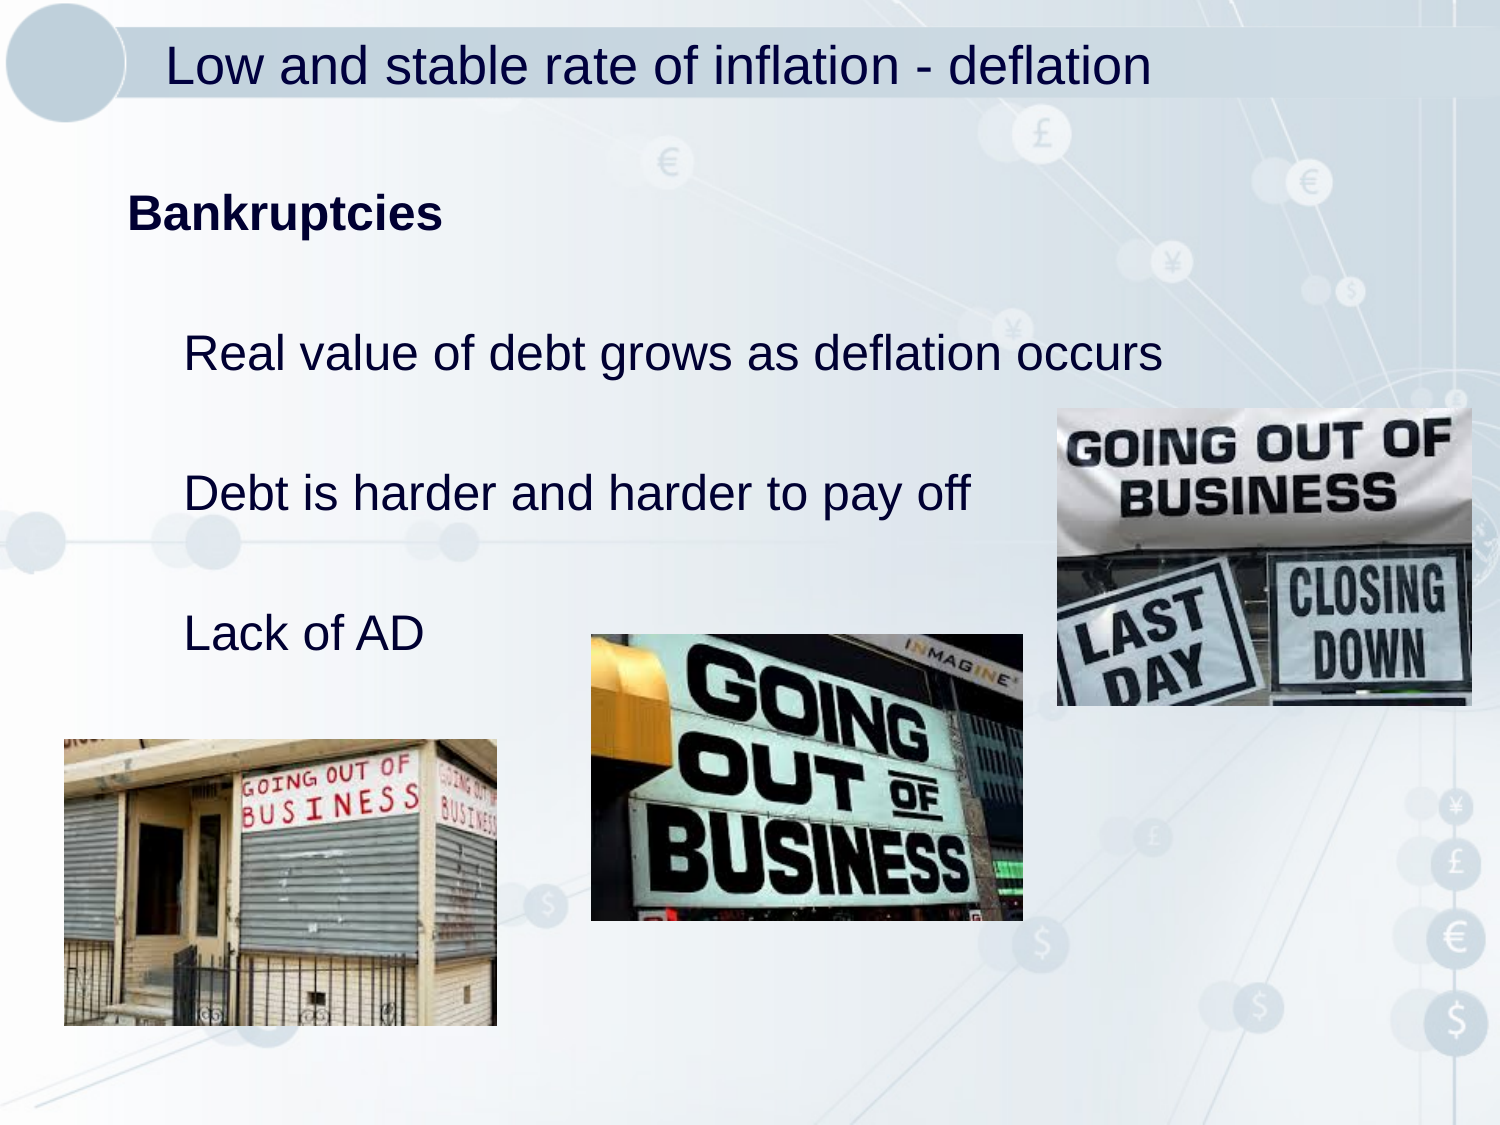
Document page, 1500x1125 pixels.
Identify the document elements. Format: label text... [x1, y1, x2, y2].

picture [0, 0, 1500, 1125]
list Bankruptcies Real value of debt grows as deflation occurs Debt is harder and harder to pay off Lack of AD [111, 172, 1438, 916]
title Low and stable rate of inflation - deflation [149, 24, 1500, 103]
